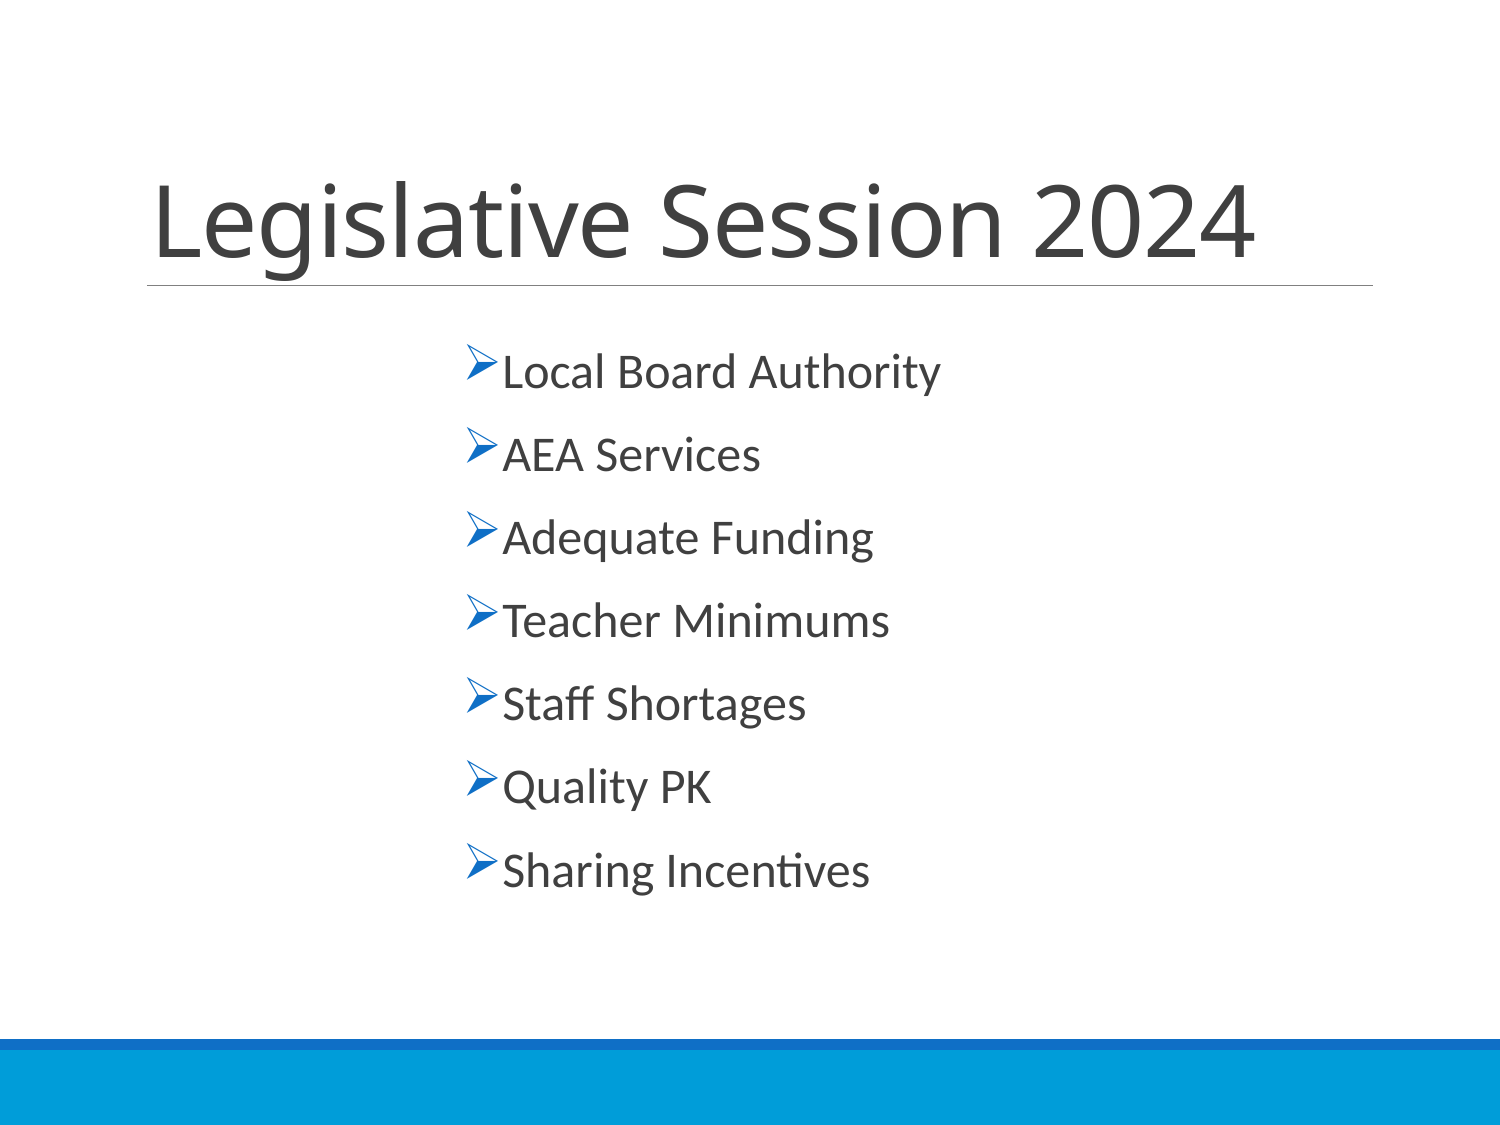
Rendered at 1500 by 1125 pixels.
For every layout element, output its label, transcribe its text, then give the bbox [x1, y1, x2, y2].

title Legislative Session 2024 [135, 47, 1373, 285]
list Local Board Authority AEA Services Adequate Funding Teacher Minimums Staff Shortages Quality PK Sharing Incentives [462, 337, 1070, 998]
